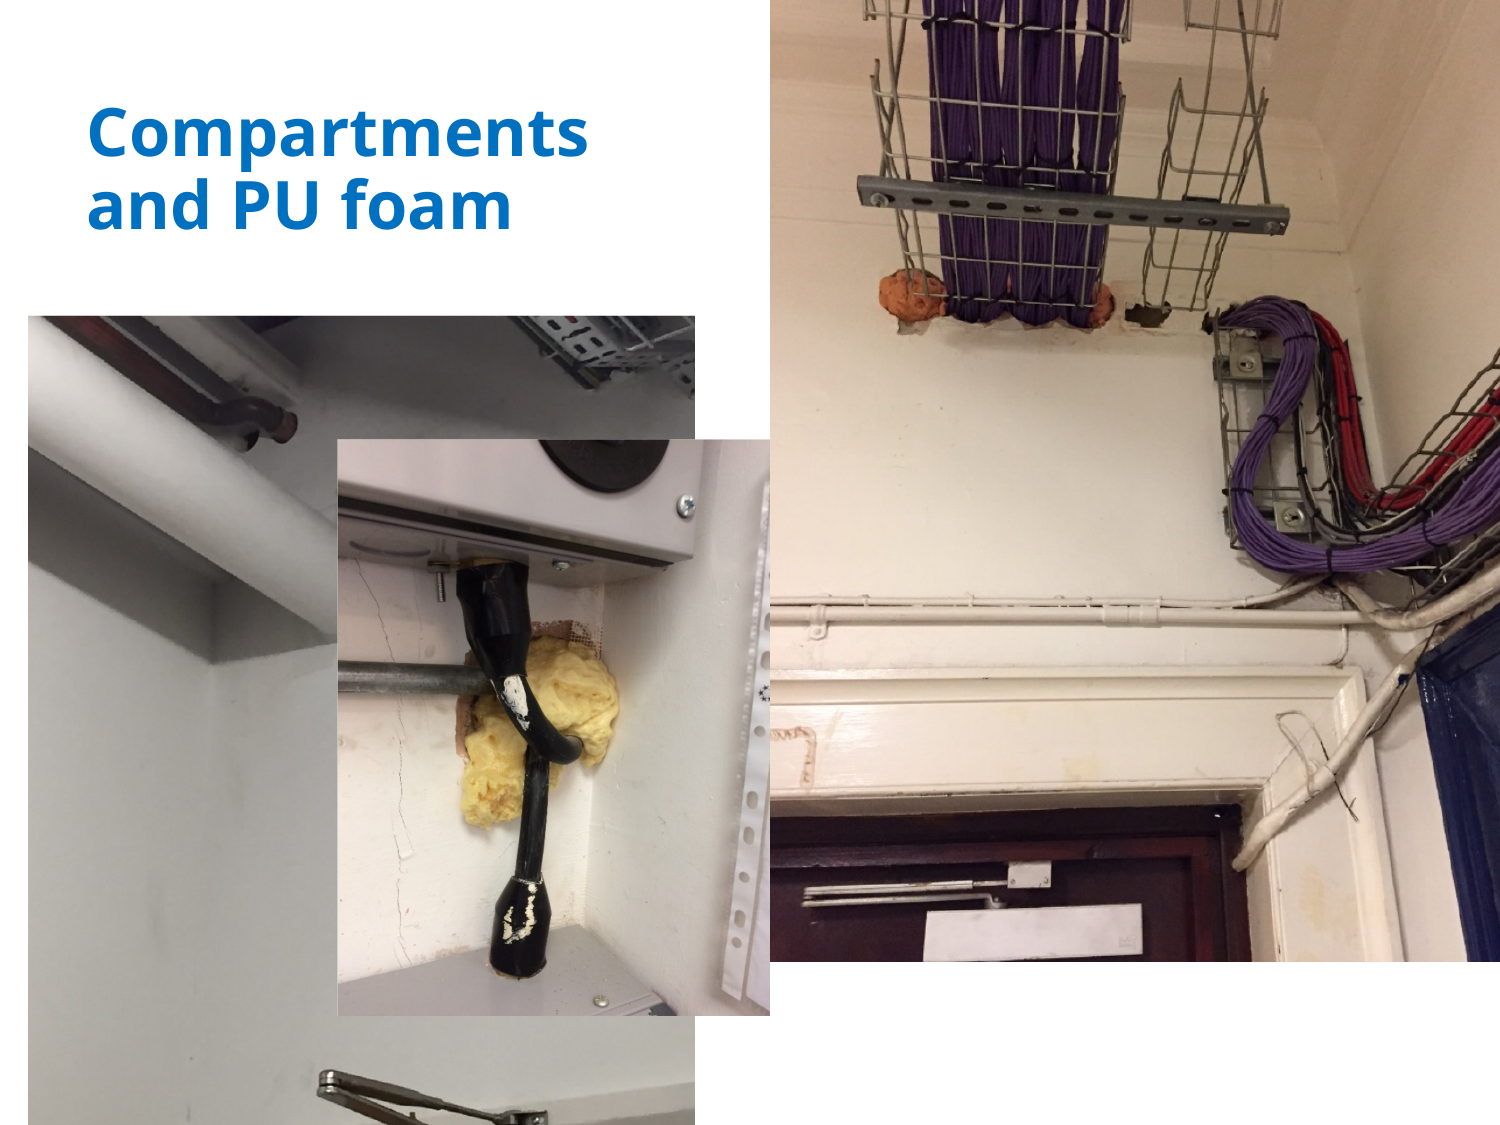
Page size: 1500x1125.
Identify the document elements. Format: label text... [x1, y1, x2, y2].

title Compartments and PU foam [71, 89, 630, 253]
picture [0, 0, 1500, 1125]
